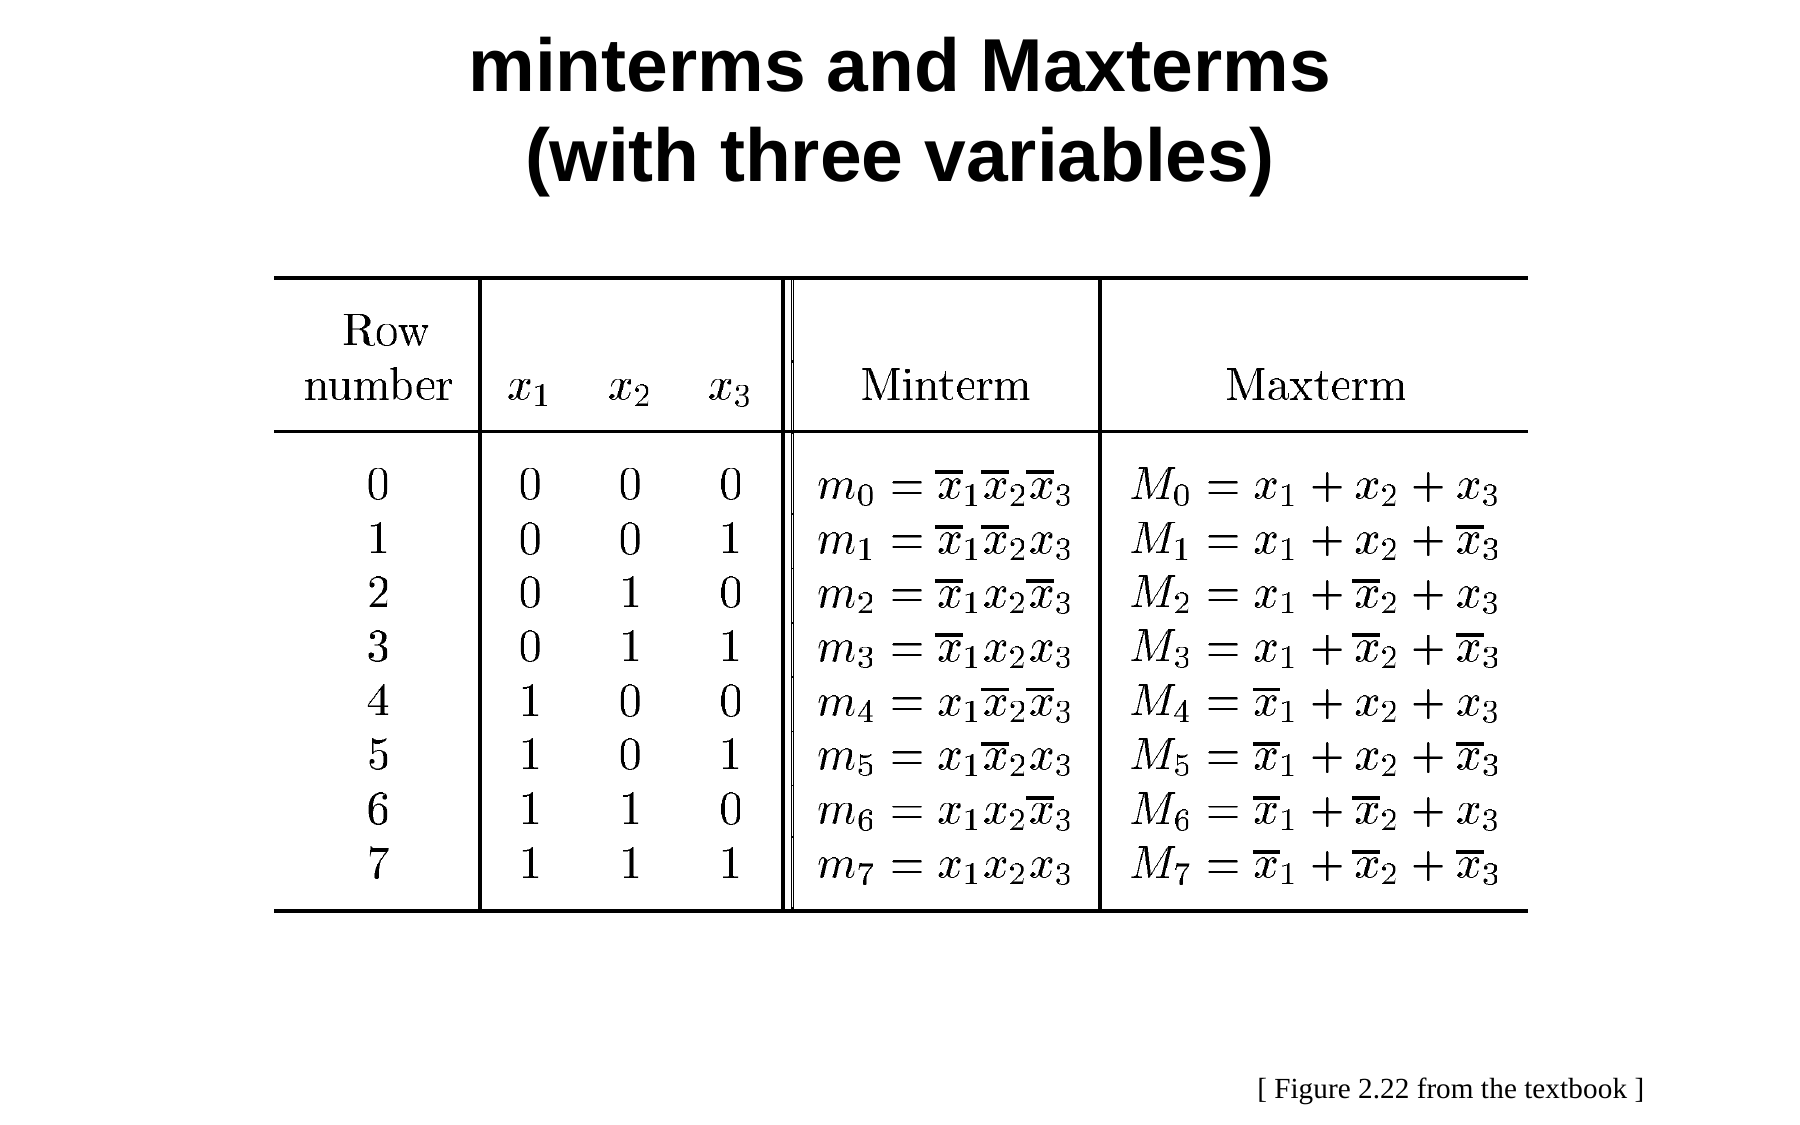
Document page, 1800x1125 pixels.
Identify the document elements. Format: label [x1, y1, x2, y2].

text_box [1242, 1062, 1660, 1113]
text_box [274, 276, 1528, 913]
title [0, 50, 1800, 163]
